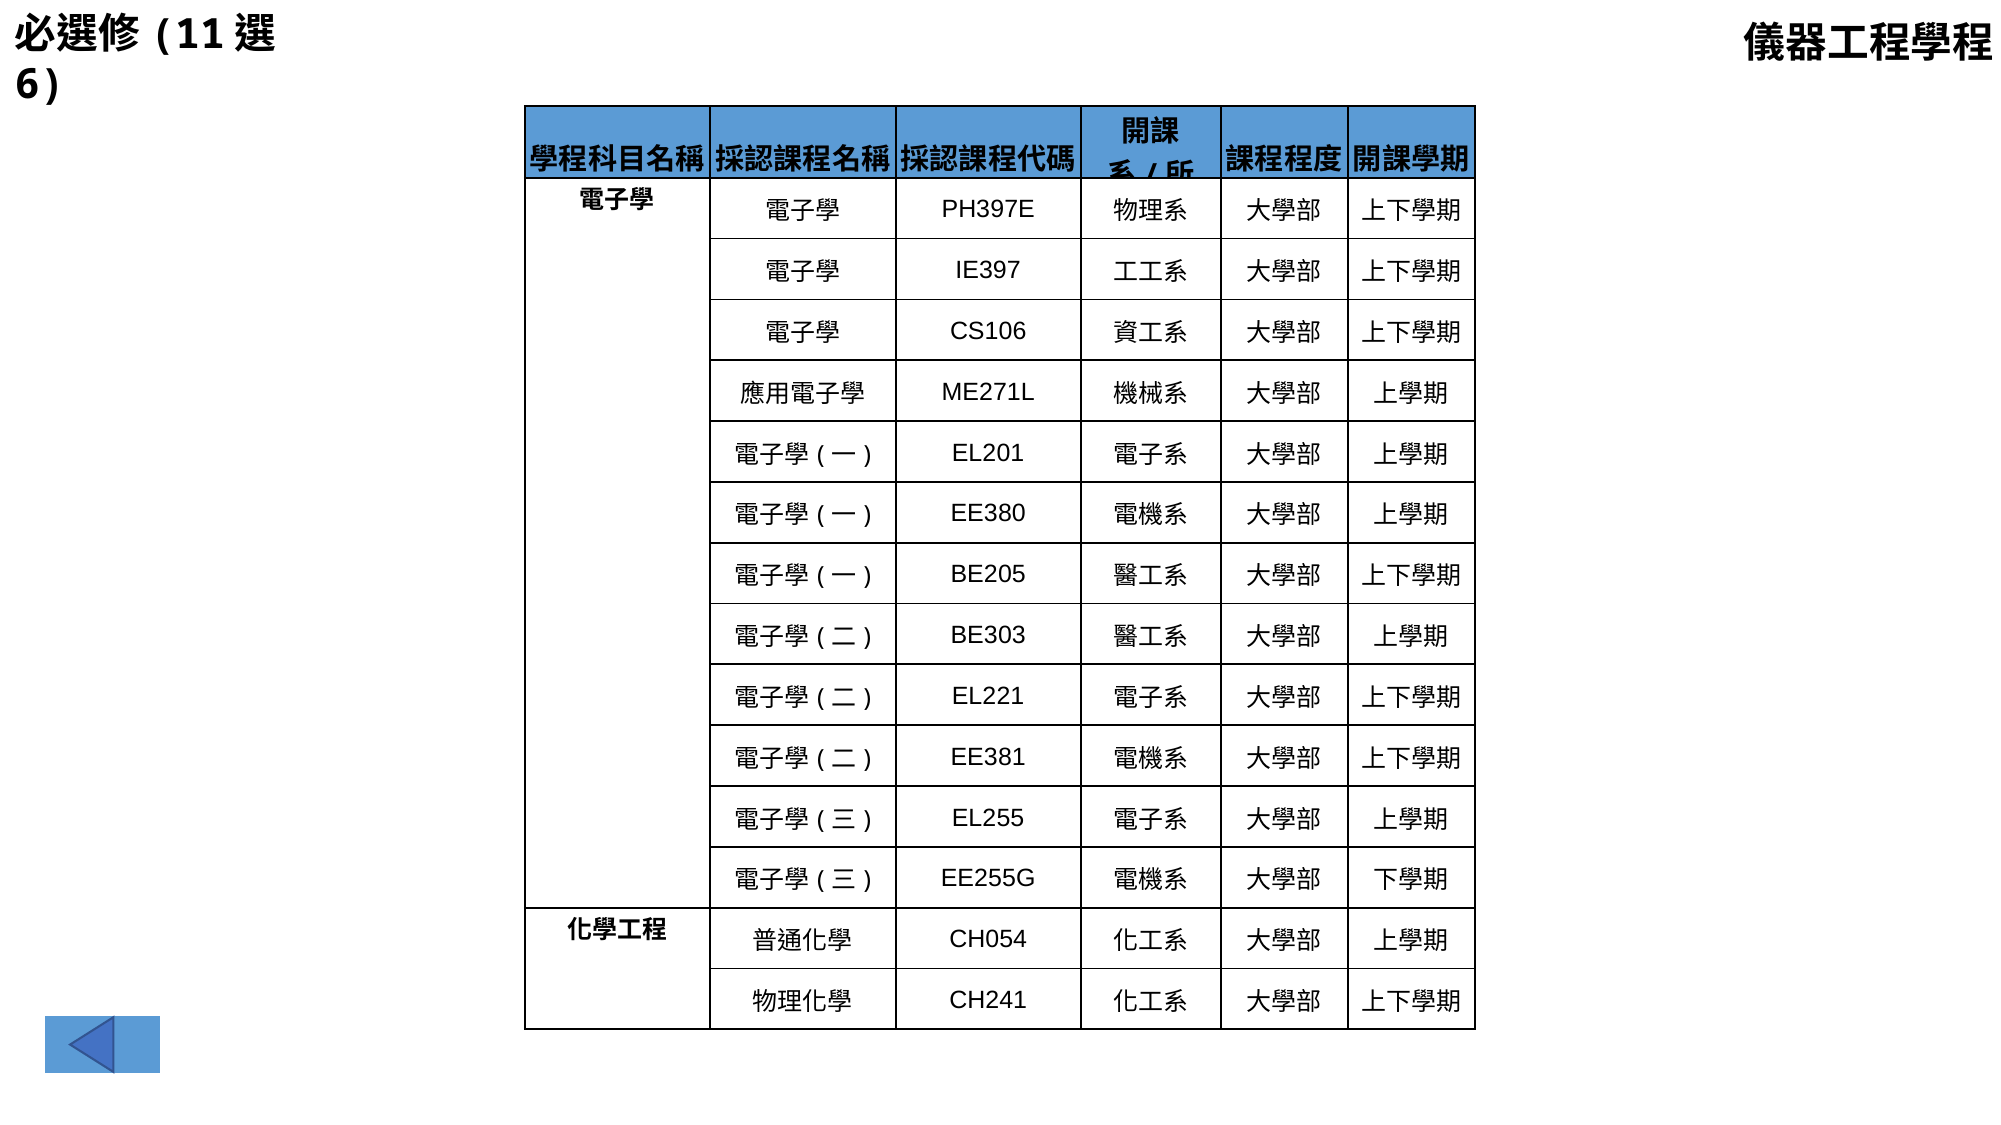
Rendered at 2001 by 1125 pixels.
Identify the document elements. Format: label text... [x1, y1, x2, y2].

table_cell 物理系 [1082, 179, 1220, 238]
table_cell CH054 [897, 909, 1080, 968]
table_cell EL221 [897, 665, 1080, 724]
table_cell PH397E [897, 179, 1080, 238]
table_cell 上下學期 [1349, 726, 1474, 785]
table_cell CH241 [897, 969, 1080, 1028]
table_cell 大學部 [1222, 848, 1347, 907]
table_cell 電子學 [711, 300, 895, 359]
text_box [45, 1016, 111, 1073]
table_cell 大學部 [1222, 604, 1347, 663]
table_cell 物理化學 [711, 969, 895, 1028]
table_cell 電子學(一) [711, 422, 895, 481]
table_cell 大學部 [1222, 300, 1347, 359]
table_cell 工工系 [1082, 239, 1220, 299]
table_header 學程科目名稱 [526, 107, 709, 177]
table_cell 電子系 [1082, 787, 1220, 846]
table_cell 電機系 [1082, 848, 1220, 907]
table_cell 化工系 [1082, 969, 1220, 1028]
table_cell 大學部 [1222, 483, 1347, 542]
table_cell 資工系 [1082, 300, 1220, 359]
table_cell 大學部 [1222, 422, 1347, 481]
text_box 必選修(11選6) [0, 0, 348, 115]
table_cell EE255G [897, 848, 1080, 907]
table_cell ME271L [897, 361, 1080, 420]
text_box [68, 1015, 115, 1074]
table_cell 電子學(二) [711, 665, 895, 724]
table_cell 上學期 [1349, 909, 1474, 968]
table_cell EL255 [897, 787, 1080, 846]
table_cell EL201 [897, 422, 1080, 481]
table_cell 電子學(三) [711, 787, 895, 846]
table_cell 上下學期 [1349, 179, 1474, 238]
table_cell 大學部 [1222, 239, 1347, 299]
table_cell CS106 [897, 300, 1080, 359]
table_cell 大學部 [1222, 179, 1347, 238]
table_header 開課系/所 [1082, 107, 1220, 177]
table_cell EE380 [897, 483, 1080, 542]
table_cell 電子學 [711, 239, 895, 299]
table_cell 電子學(二) [711, 604, 895, 663]
table_cell BE205 [897, 544, 1080, 603]
table_cell 電子學(二) [711, 726, 895, 785]
table_header 採認課程名稱 [711, 107, 895, 177]
table_cell 上下學期 [1349, 969, 1474, 1028]
table_cell 大學部 [1222, 969, 1347, 1028]
table_header 課程程度 [1222, 107, 1347, 177]
table_cell 上學期 [1349, 361, 1474, 420]
table_cell 醫工系 [1082, 544, 1220, 603]
table_cell 下學期 [1349, 848, 1474, 907]
table_header 開課學期 [1349, 107, 1474, 177]
table_cell IE397 [897, 239, 1080, 299]
table_cell 電子系 [1082, 665, 1220, 724]
table_cell 普通化學 [711, 909, 895, 968]
table_cell 化工系 [1082, 909, 1220, 968]
table_cell 大學部 [1222, 909, 1347, 968]
table_cell 電子學 [711, 179, 895, 238]
table_cell 大學部 [1222, 726, 1347, 785]
table_cell 大學部 [1222, 665, 1347, 724]
table_cell 電機系 [1082, 483, 1220, 542]
table_cell 大學部 [1222, 544, 1347, 603]
table_cell BE303 [897, 604, 1080, 663]
table_cell 電子學(三) [711, 848, 895, 907]
table_cell 醫工系 [1082, 604, 1220, 663]
text_box 儀器工程學程 [1729, 0, 2000, 82]
table_cell 上學期 [1349, 604, 1474, 663]
table_cell 電子系 [1082, 422, 1220, 481]
table_cell 電子學(一) [711, 544, 895, 603]
table_cell 應用電子學 [711, 361, 895, 420]
text_box [115, 1016, 160, 1073]
table_cell 大學部 [1222, 787, 1347, 846]
table_cell 電機系 [1082, 726, 1220, 785]
table_cell 上學期 [1349, 422, 1474, 481]
table_cell 上學期 [1349, 787, 1474, 846]
table_cell 上學期 [1349, 483, 1474, 542]
table_cell 大學部 [1222, 361, 1347, 420]
table_cell 上下學期 [1349, 665, 1474, 724]
table_header 採認課程代碼 [897, 107, 1080, 177]
table_cell 上下學期 [1349, 300, 1474, 359]
table_cell 化學工程 [526, 909, 709, 1028]
table_cell 機械系 [1082, 361, 1220, 420]
table_cell 電子學(一) [711, 483, 895, 542]
table_cell EE381 [897, 726, 1080, 785]
table_cell 上下學期 [1349, 239, 1474, 299]
table_cell 電子學 [526, 179, 709, 907]
table_cell 上下學期 [1349, 544, 1474, 603]
